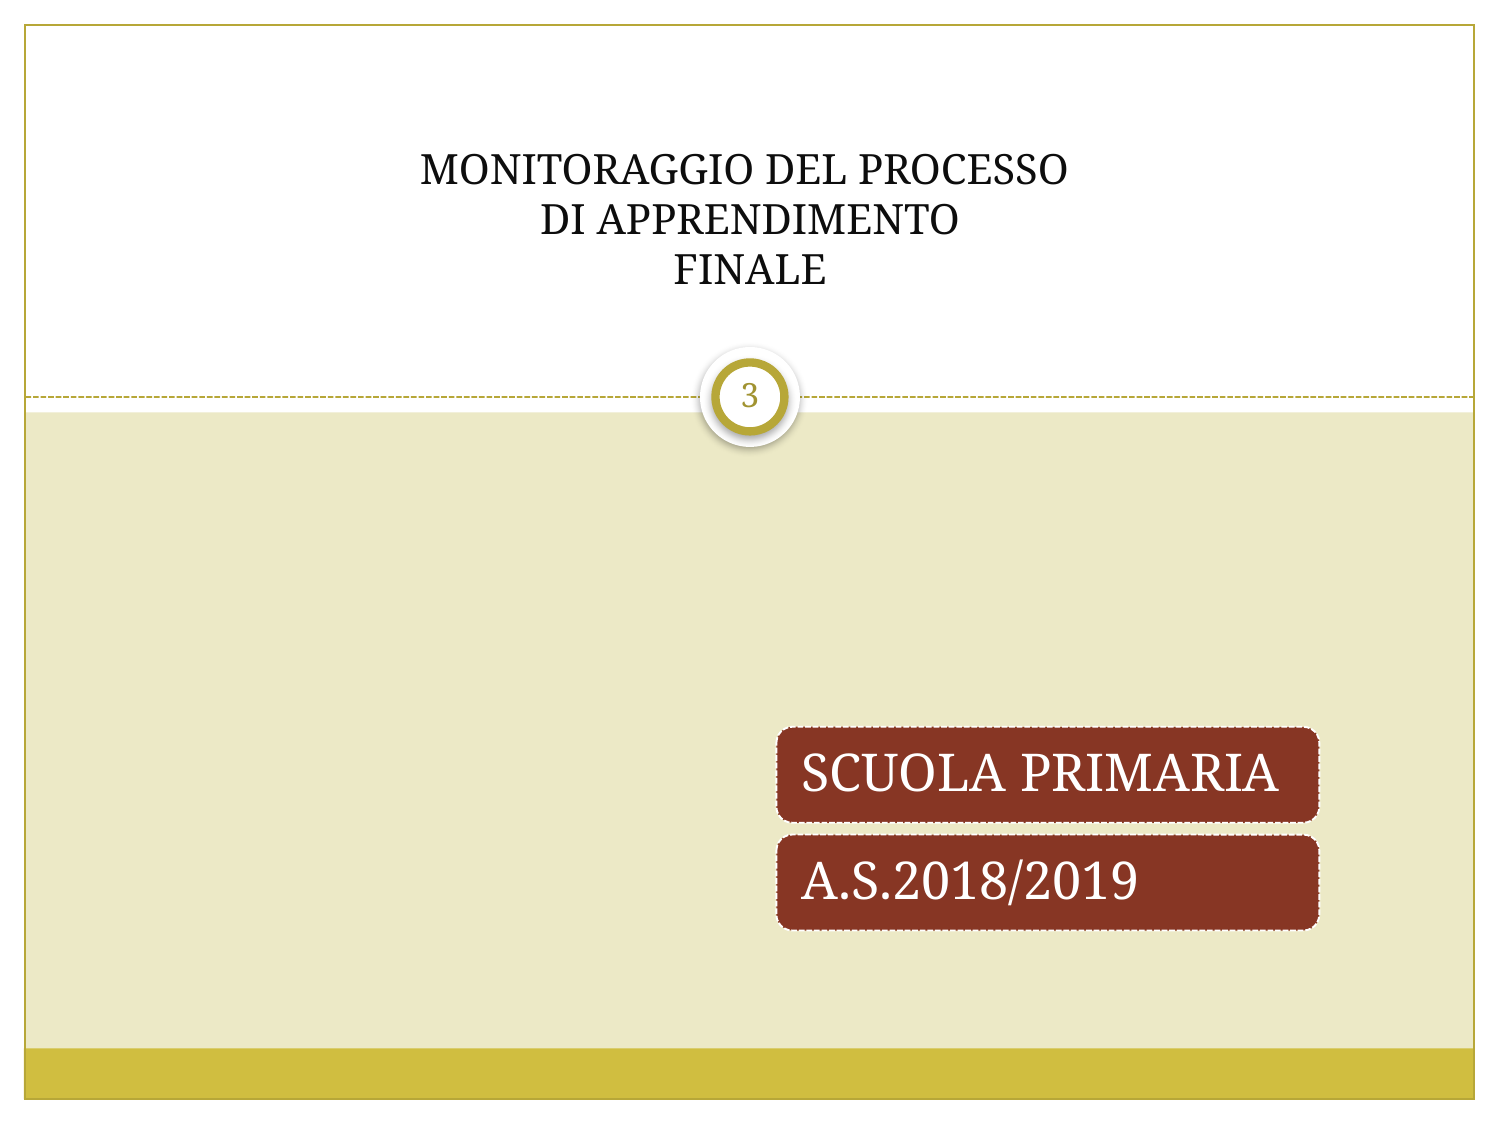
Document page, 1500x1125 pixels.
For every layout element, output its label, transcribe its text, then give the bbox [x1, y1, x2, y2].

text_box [776, 724, 1320, 933]
title MONITORAGGIO DEL PROCESSO DI APPRENDIMENTO FINALE [112, 62, 1388, 350]
slide_number 3 [712, 360, 788, 434]
